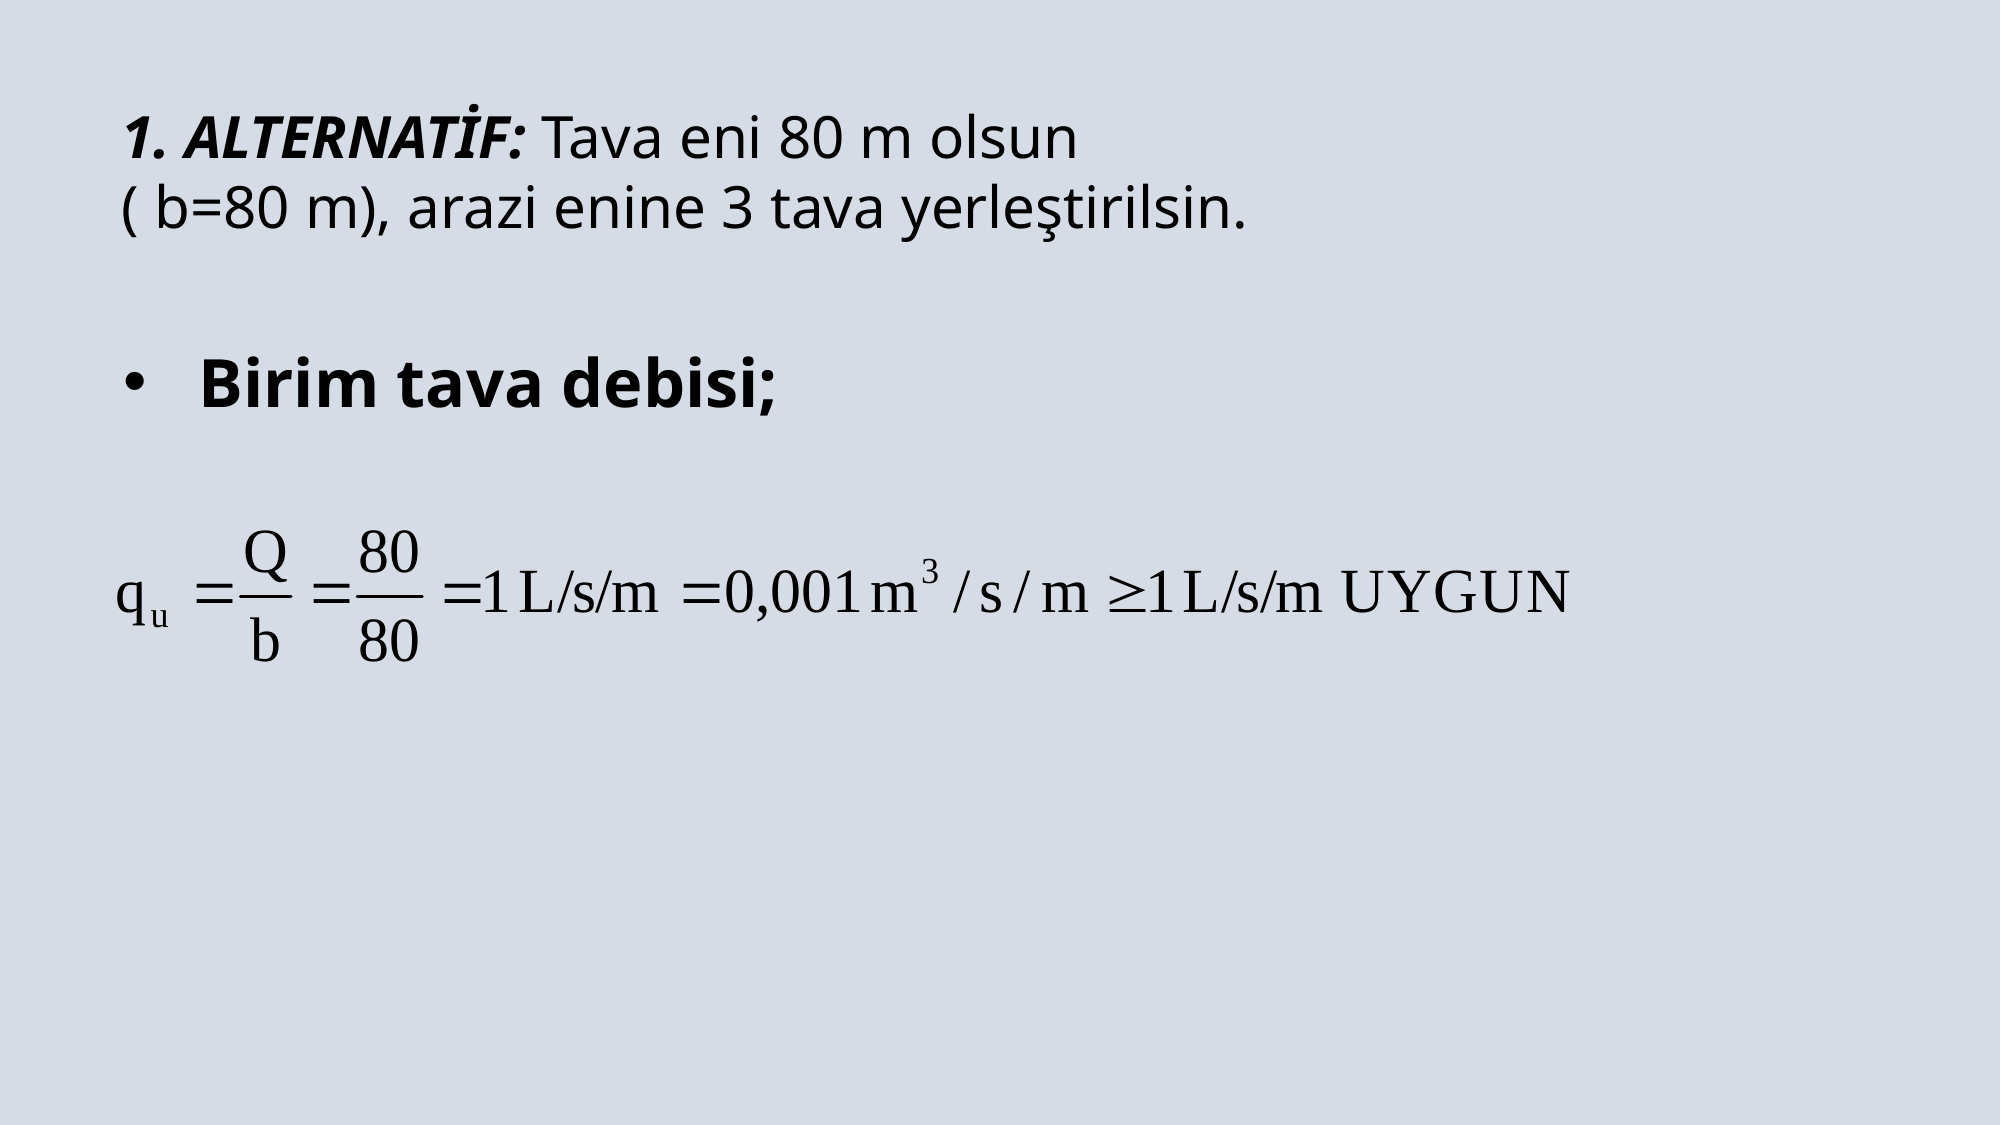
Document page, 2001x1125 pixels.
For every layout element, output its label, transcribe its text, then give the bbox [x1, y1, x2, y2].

text_box 1. ALTERNATİF: Tava eni 80 m olsun ( b=80 m), arazi enine 3 tava yerleştirilsin. [106, 93, 1803, 248]
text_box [106, 512, 1578, 675]
text_box Birim tava debisi; [108, 333, 811, 428]
